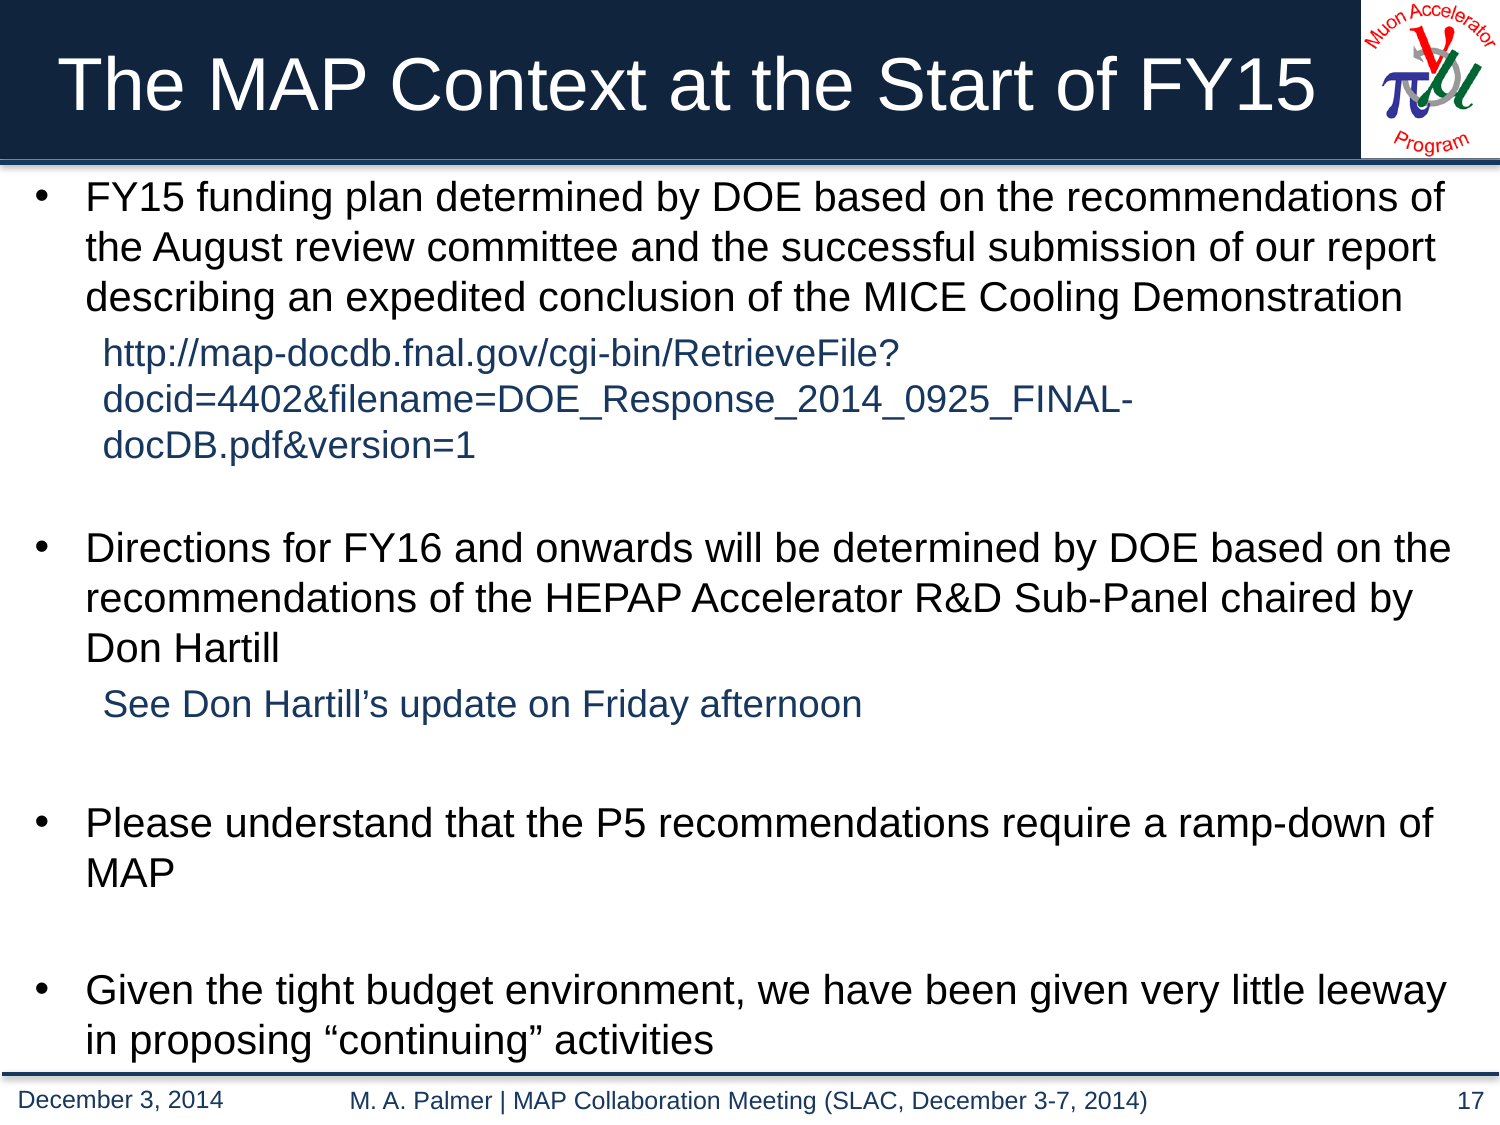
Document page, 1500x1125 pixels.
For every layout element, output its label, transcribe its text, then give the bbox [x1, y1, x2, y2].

picture [1360, 0, 1500, 159]
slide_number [2, 1075, 284, 1123]
list FY15 funding plan determined by DOE based on the recommendations of the August review committee and the successful submission of our report describing an expedited conclusion of the MICE Cooling Demonstration http://map-docdb.fnal.gov/cgi-bin/RetrieveFile?docid=4402&filename=DOE_Response_2014_0925_FINAL-docDB.pdf&version=1 Directions for FY16 and onwards will be determined by DOE based on the recommendations of the HEPAP Accelerator R&D Sub-Panel chaired by Don Hartill See Don Hartill’s update on Friday afternoon Please understand that the P5 recommendations require a ramp-down of MAP Given the tight budget environment, we have been given very little leeway in proposing “continuing” activities [19, 162, 1483, 1075]
title The MAP Context at the Start of FY15 [19, 0, 1357, 162]
footer M. A. Palmer | MAP Collaboration Meeting (SLAC, December 3-7, 2014) [284, 1074, 1216, 1125]
slide_number 17 [1216, 1074, 1500, 1125]
